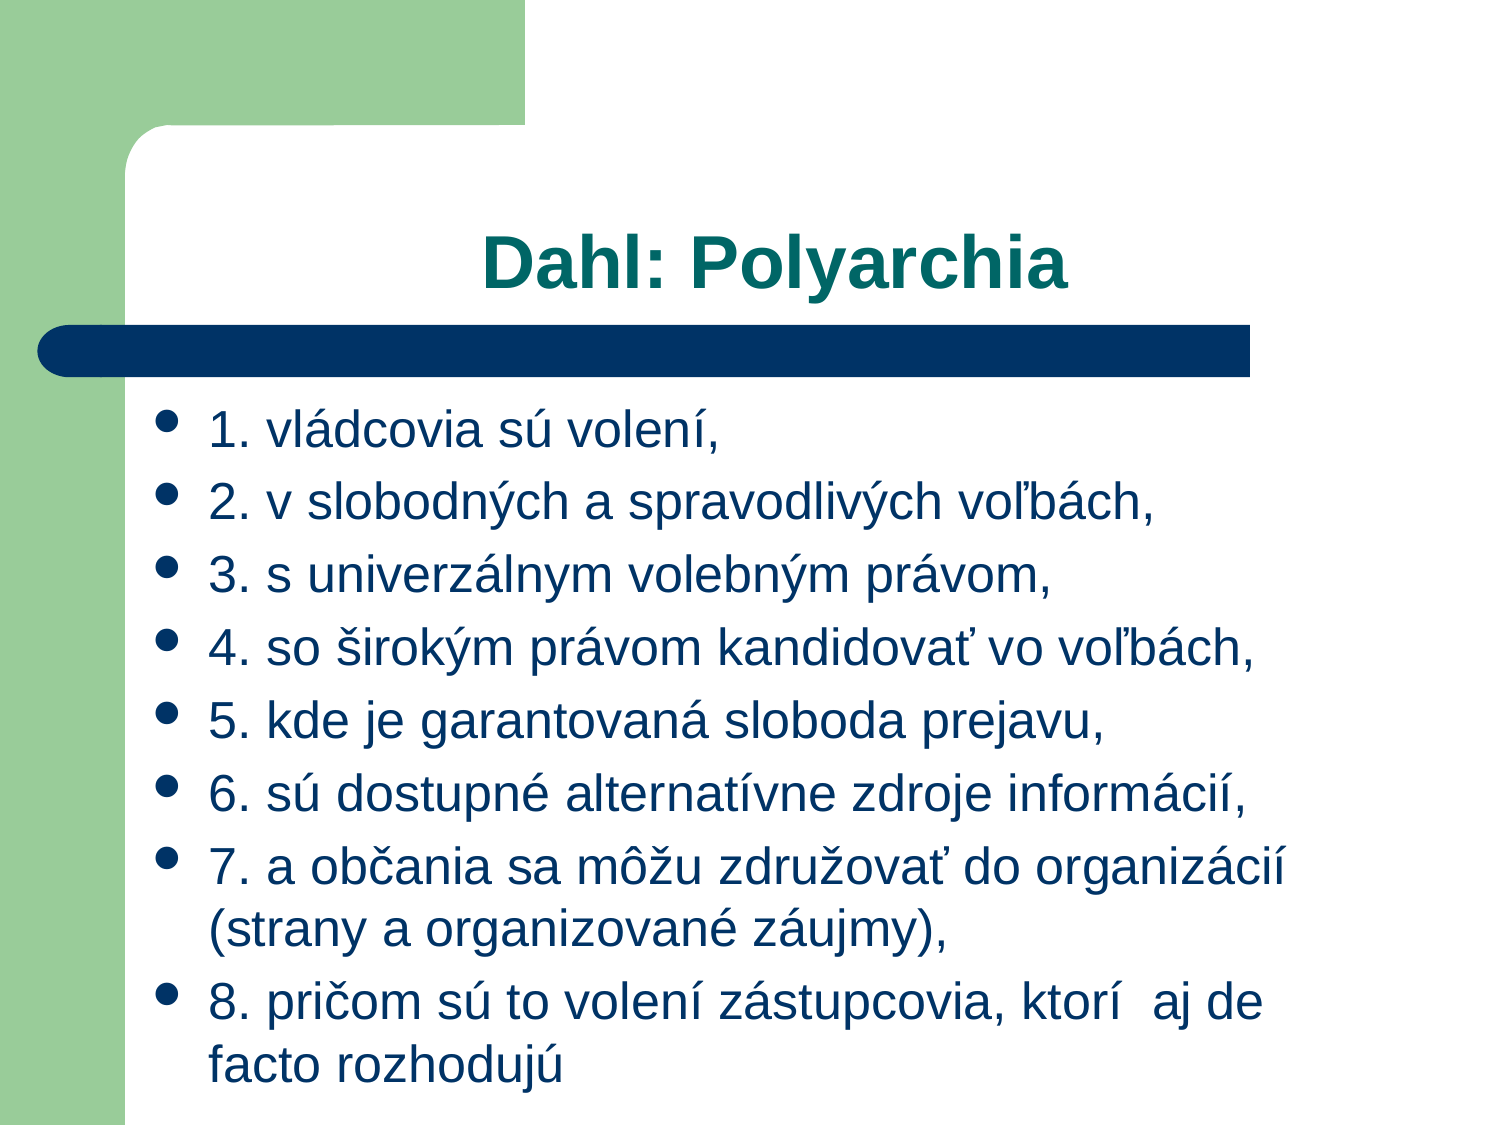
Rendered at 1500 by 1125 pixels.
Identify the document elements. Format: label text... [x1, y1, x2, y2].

title Dahl: Polyarchia [125, 125, 1425, 313]
list 1. vládcovia sú volení, 2. v slobodných a spravodlivých voľbách, 3. s univerzálnym volebným právom, 4. so širokým právom kandidovať vo voľbách, 5. kde je garantovaná sloboda prejavu, 6. sú dostupné alternatívne zdroje informácií, 7. a občania sa môžu združovať do organizácií (strany a organizované záujmy), 8. pričom sú to volení zástupcovia, ktorí aj de facto rozhodujú [137, 387, 1400, 1125]
